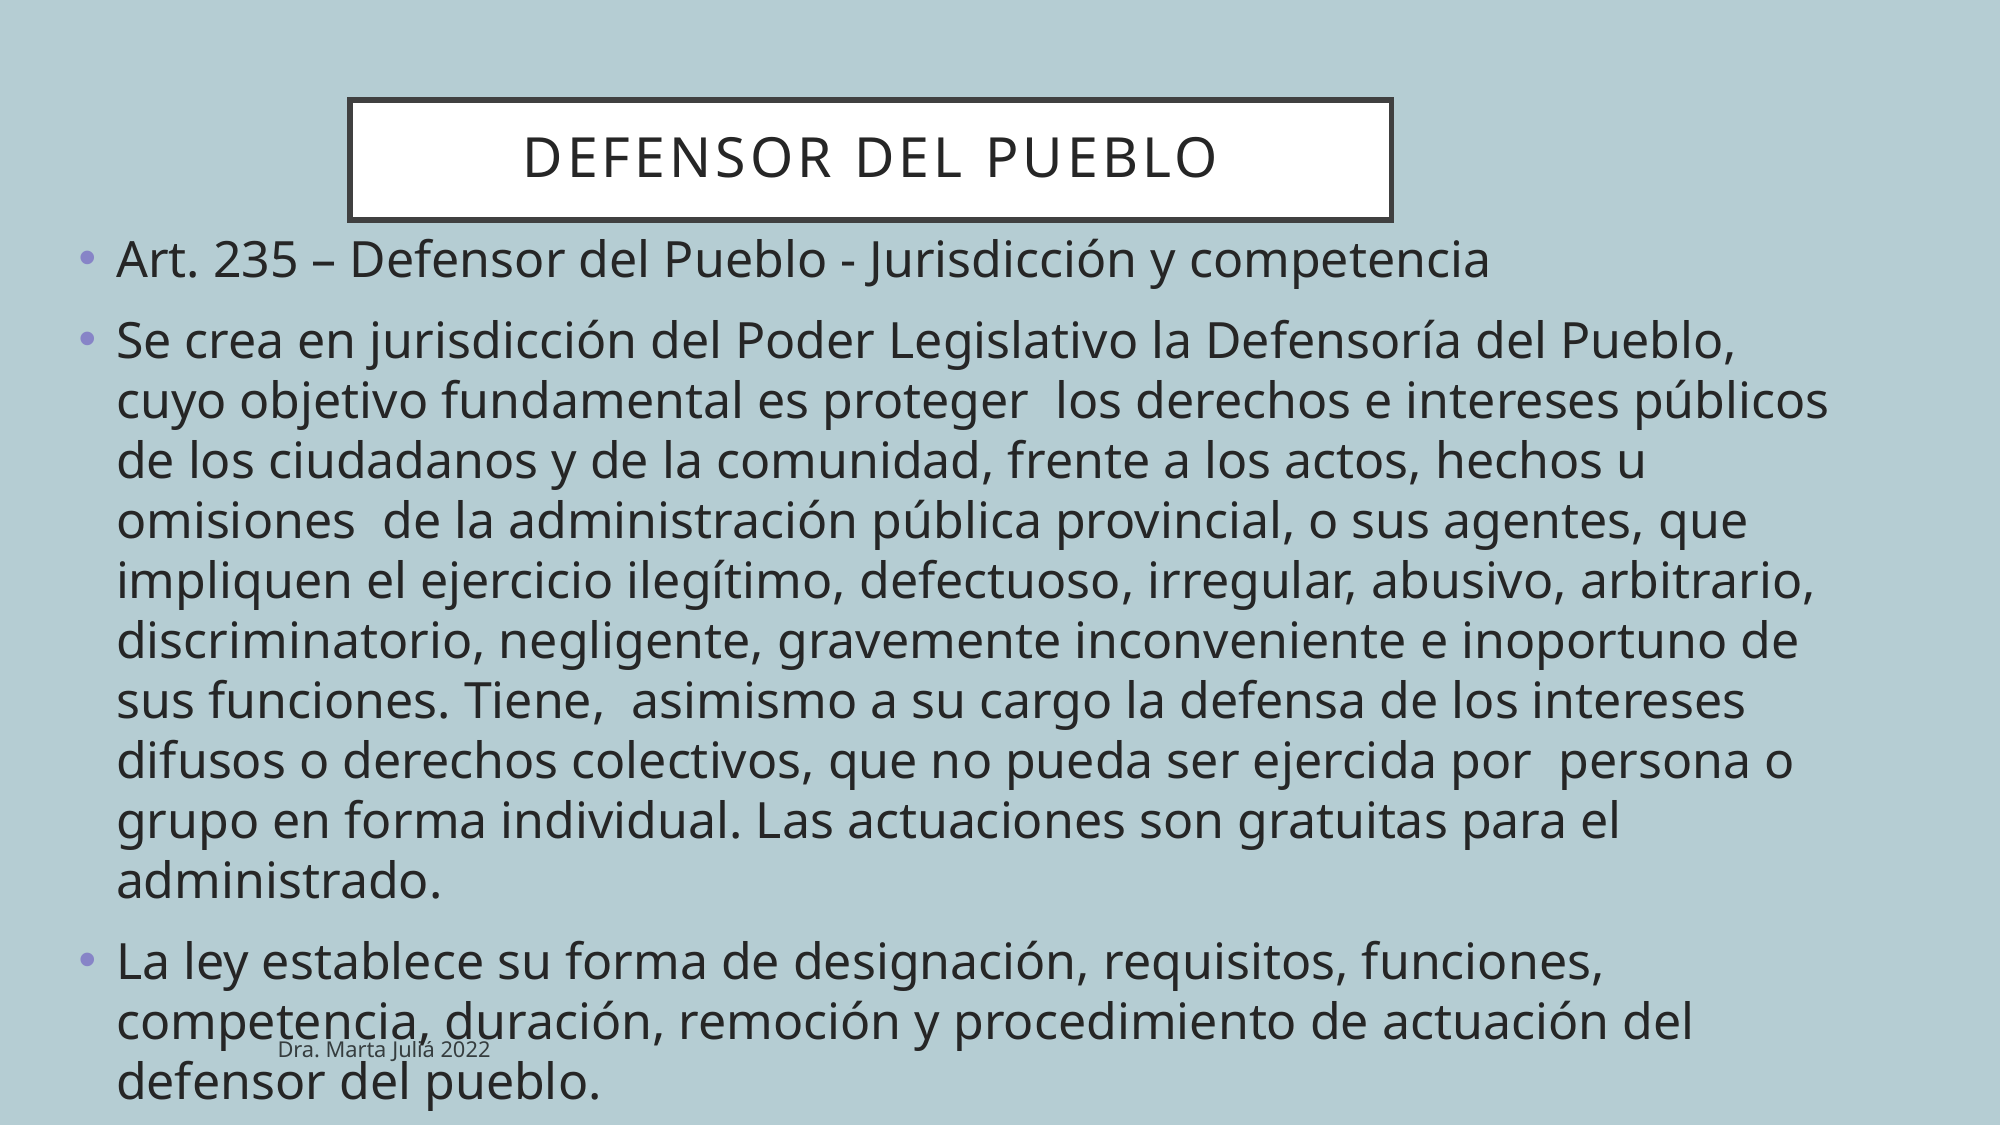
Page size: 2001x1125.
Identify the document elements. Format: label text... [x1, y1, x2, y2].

footer Dra. Marta Juliá 2022 [262, 1023, 1231, 1076]
list Art. 235 – Defensor del Pueblo - Jurisdicción y competencia Se crea en jurisdicción del Poder Legislativo la Defensoría del Pueblo, cuyo objetivo fundamental es proteger los derechos e intereses públicos de los ciudadanos y de la comunidad, frente a los actos, hechos u omisiones de la administración pública provincial, o sus agentes, que impliquen el ejercicio ilegítimo, defectuoso, irregular, abusivo, arbitrario, discriminatorio, negligente, gravemente inconveniente e inoportuno de sus funciones. Tiene, asimismo a su cargo la defensa de los intereses difusos o derechos colectivos, que no pueda ser ejercida por persona o grupo en forma individual. Las actuaciones son gratuitas para el administrado. La ley establece su forma de designación, requisitos, funciones, competencia, duración, remoción y procedimiento de actuación del defensor del pueblo. [63, 220, 1860, 976]
title Defensor del pueblo [347, 97, 1394, 220]
